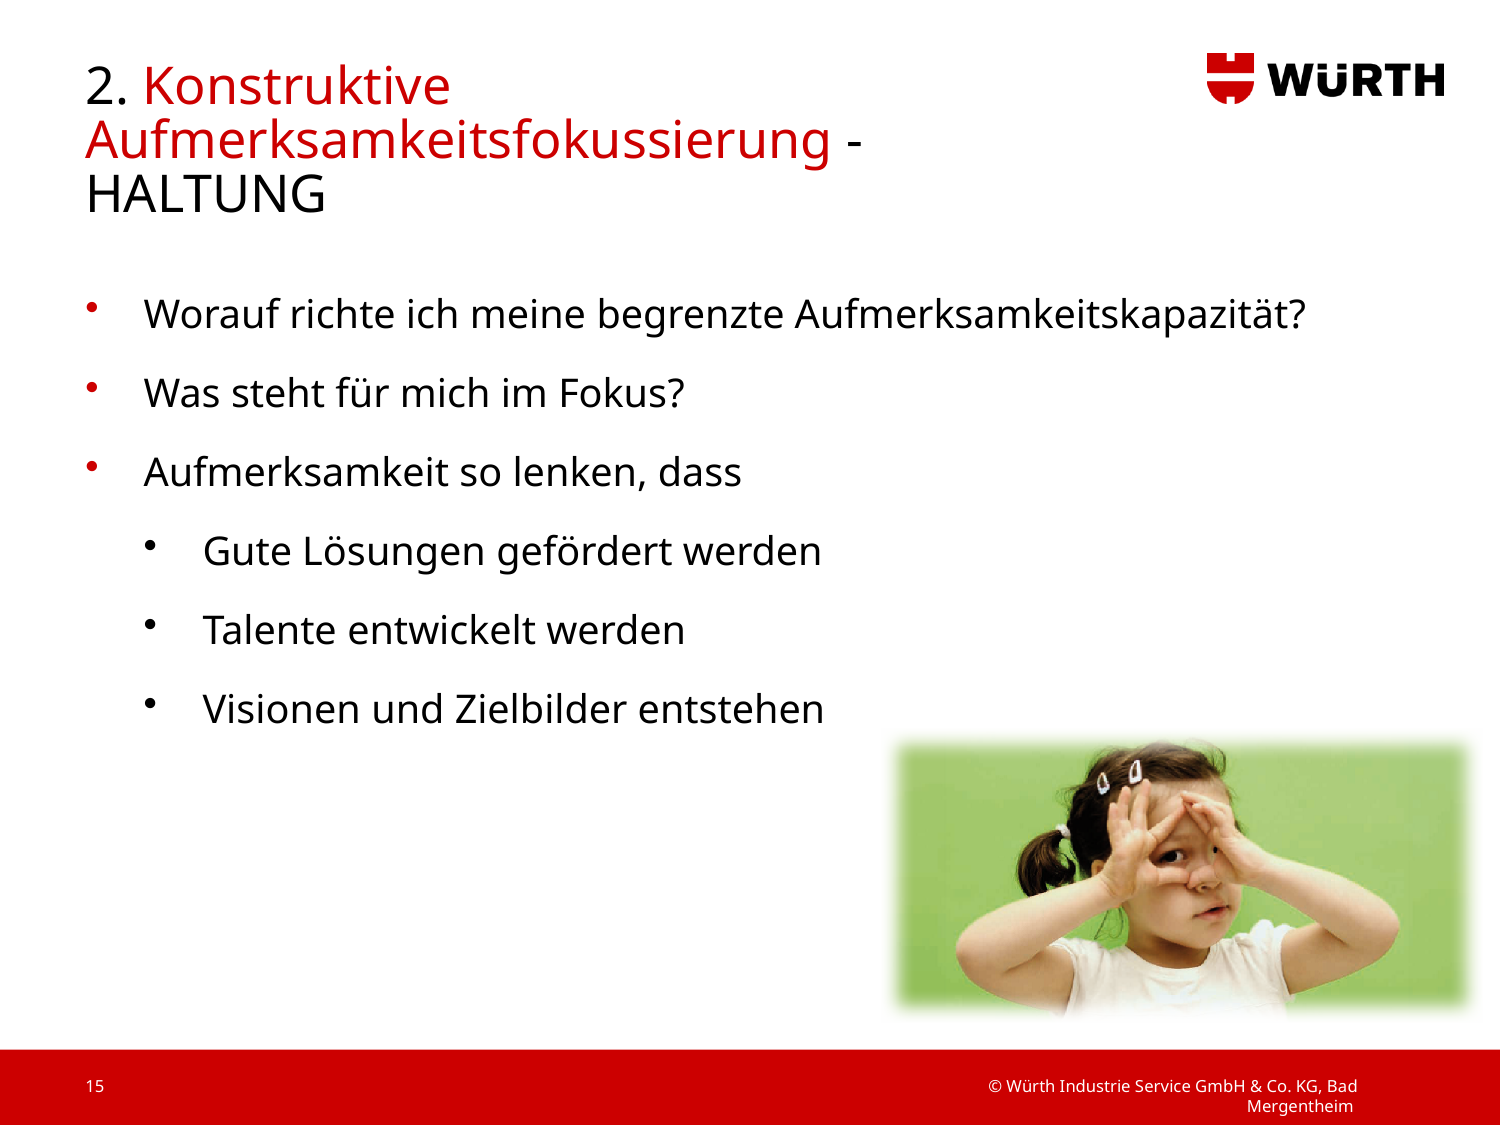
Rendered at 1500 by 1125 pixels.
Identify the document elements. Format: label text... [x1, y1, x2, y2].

slide_number 15 [85, 1076, 130, 1103]
title 2. Konstruktive Aufmerksamkeitsfokussierung - HALTUNG [85, 41, 1081, 223]
picture [879, 726, 1483, 1024]
list Worauf richte ich meine begrenzte Aufmerksamkeitskapazität? Was steht für mich im Fokus? Aufmerksamkeit so lenken, dass Gute Lösungen gefördert werden Talente entwickelt werden Visionen und Zielbilder entstehen [85, 282, 1444, 995]
picture [1207, 53, 1444, 104]
